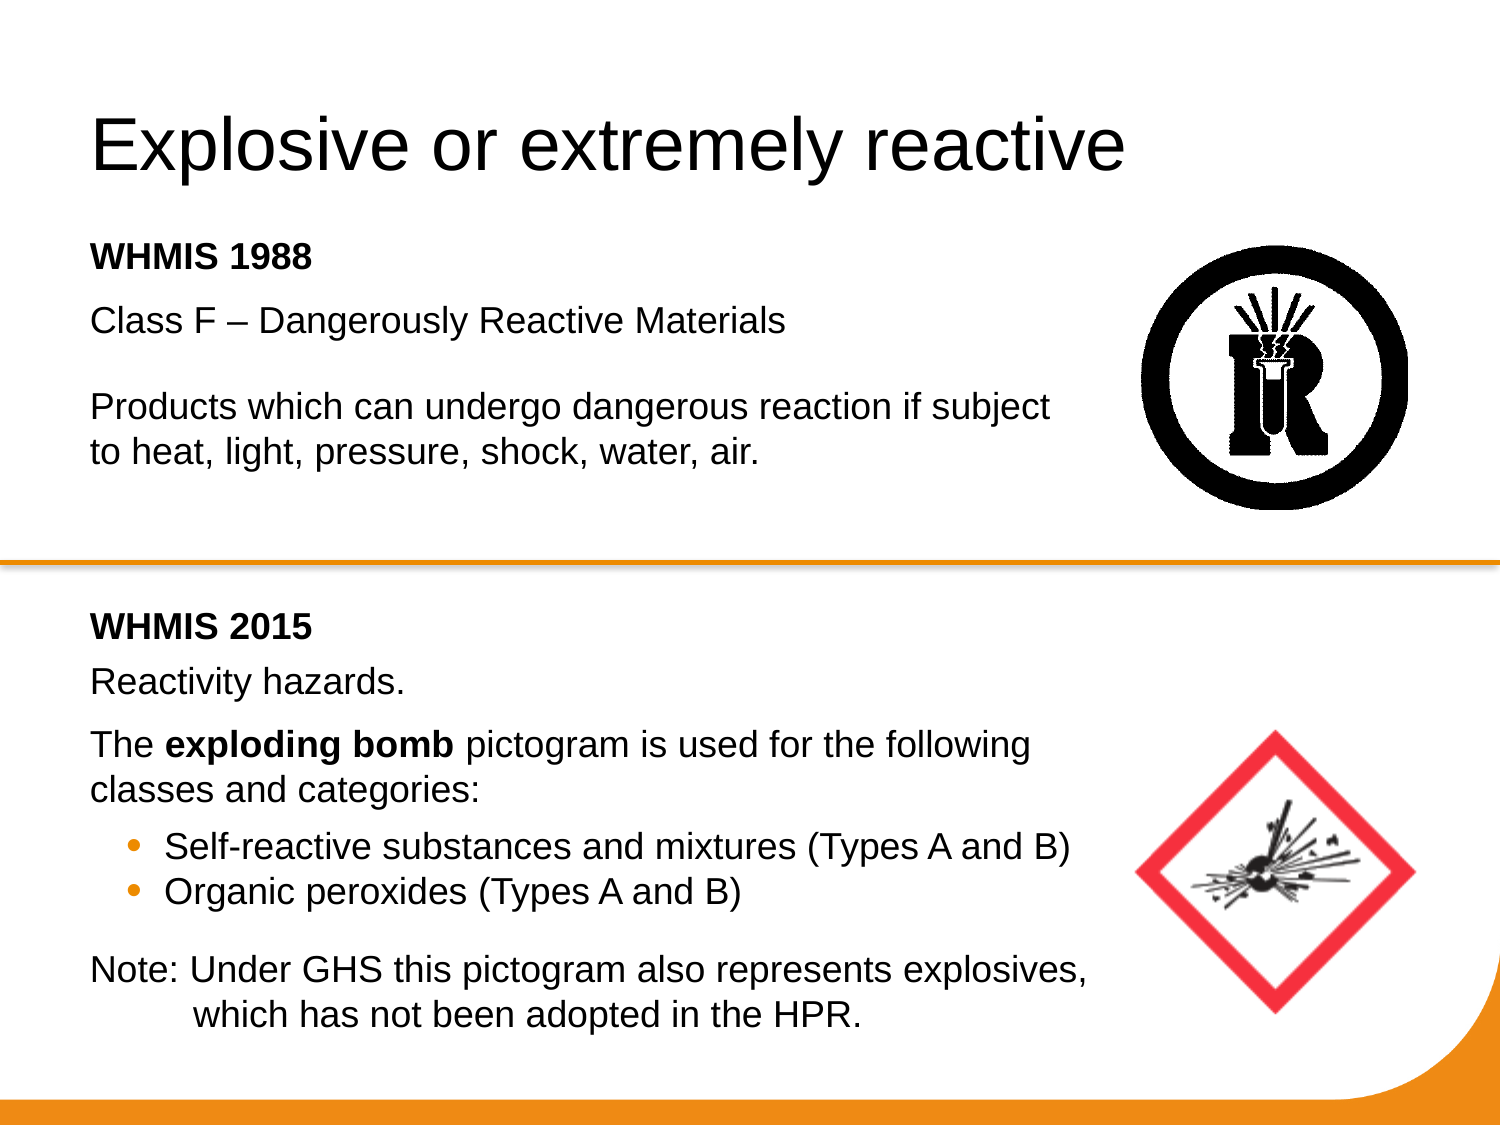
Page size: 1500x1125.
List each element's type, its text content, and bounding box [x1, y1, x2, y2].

text_box Products which can undergo dangerous reaction if subject to heat, light, pressure, shock, water, air. [75, 374, 1075, 480]
text_box The exploding bomb pictogram is used for the following classes and categories: Self-reactive substances and mixtures (Types A and B) Organic peroxides (Types A and B) [75, 712, 1100, 920]
title Explosive or extremely reactive [74, 87, 1436, 256]
text_box Note: Under GHS this pictogram also represents explosives, which has not been adopted in the HPR. [75, 937, 1175, 1043]
picture [0, 0, 1500, 560]
text_box Reactivity hazards. [74, 655, 900, 710]
text_box WHMIS 1988 [74, 224, 900, 285]
text_box WHMIS 2015 [74, 595, 900, 655]
picture [0, 565, 1500, 1125]
text_box Class F – Dangerously Reactive Materials [74, 288, 900, 349]
